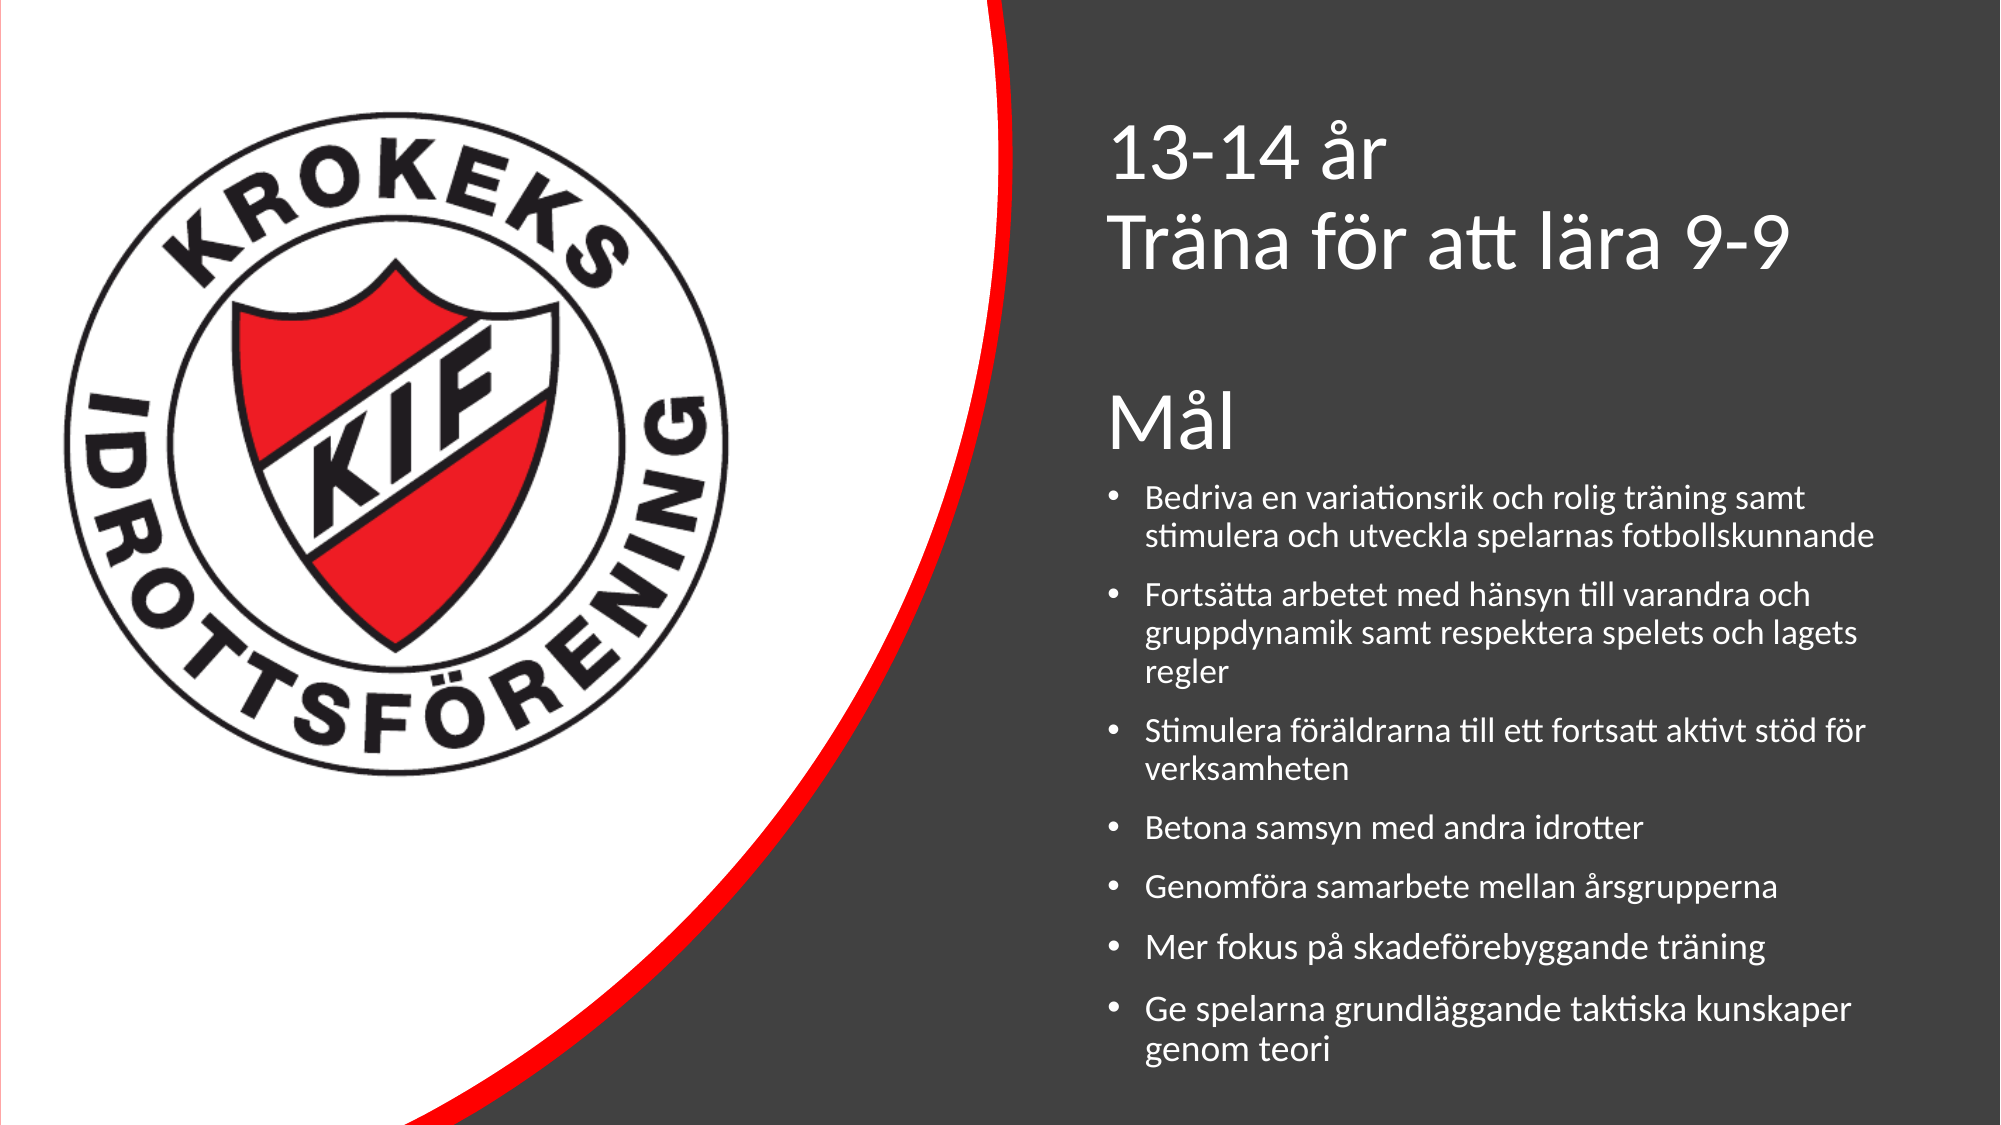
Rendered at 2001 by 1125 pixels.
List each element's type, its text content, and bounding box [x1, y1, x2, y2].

title 13-14 år Träna för att lära 9-9 Mål [1091, 229, 1913, 447]
picture [59, 104, 734, 780]
list Bedriva en variationsrik och rolig träning samt stimulera och utveckla spelarnas fotbollskunnande Fortsätta arbetet med hänsyn till varandra och gruppdynamik samt respektera spelets och lagets regler Stimulera föräldrarna till ett fortsatt aktivt stöd för verksamheten Betona samsyn med andra idrotter Genomföra samarbete mellan årsgrupperna Mer fokus på skadeförebyggande träning Ge spelarna grundläggande taktiska kunskaper genom teori [1092, 471, 1914, 994]
text_box [406, 0, 1013, 1125]
text_box [0, 0, 999, 1125]
